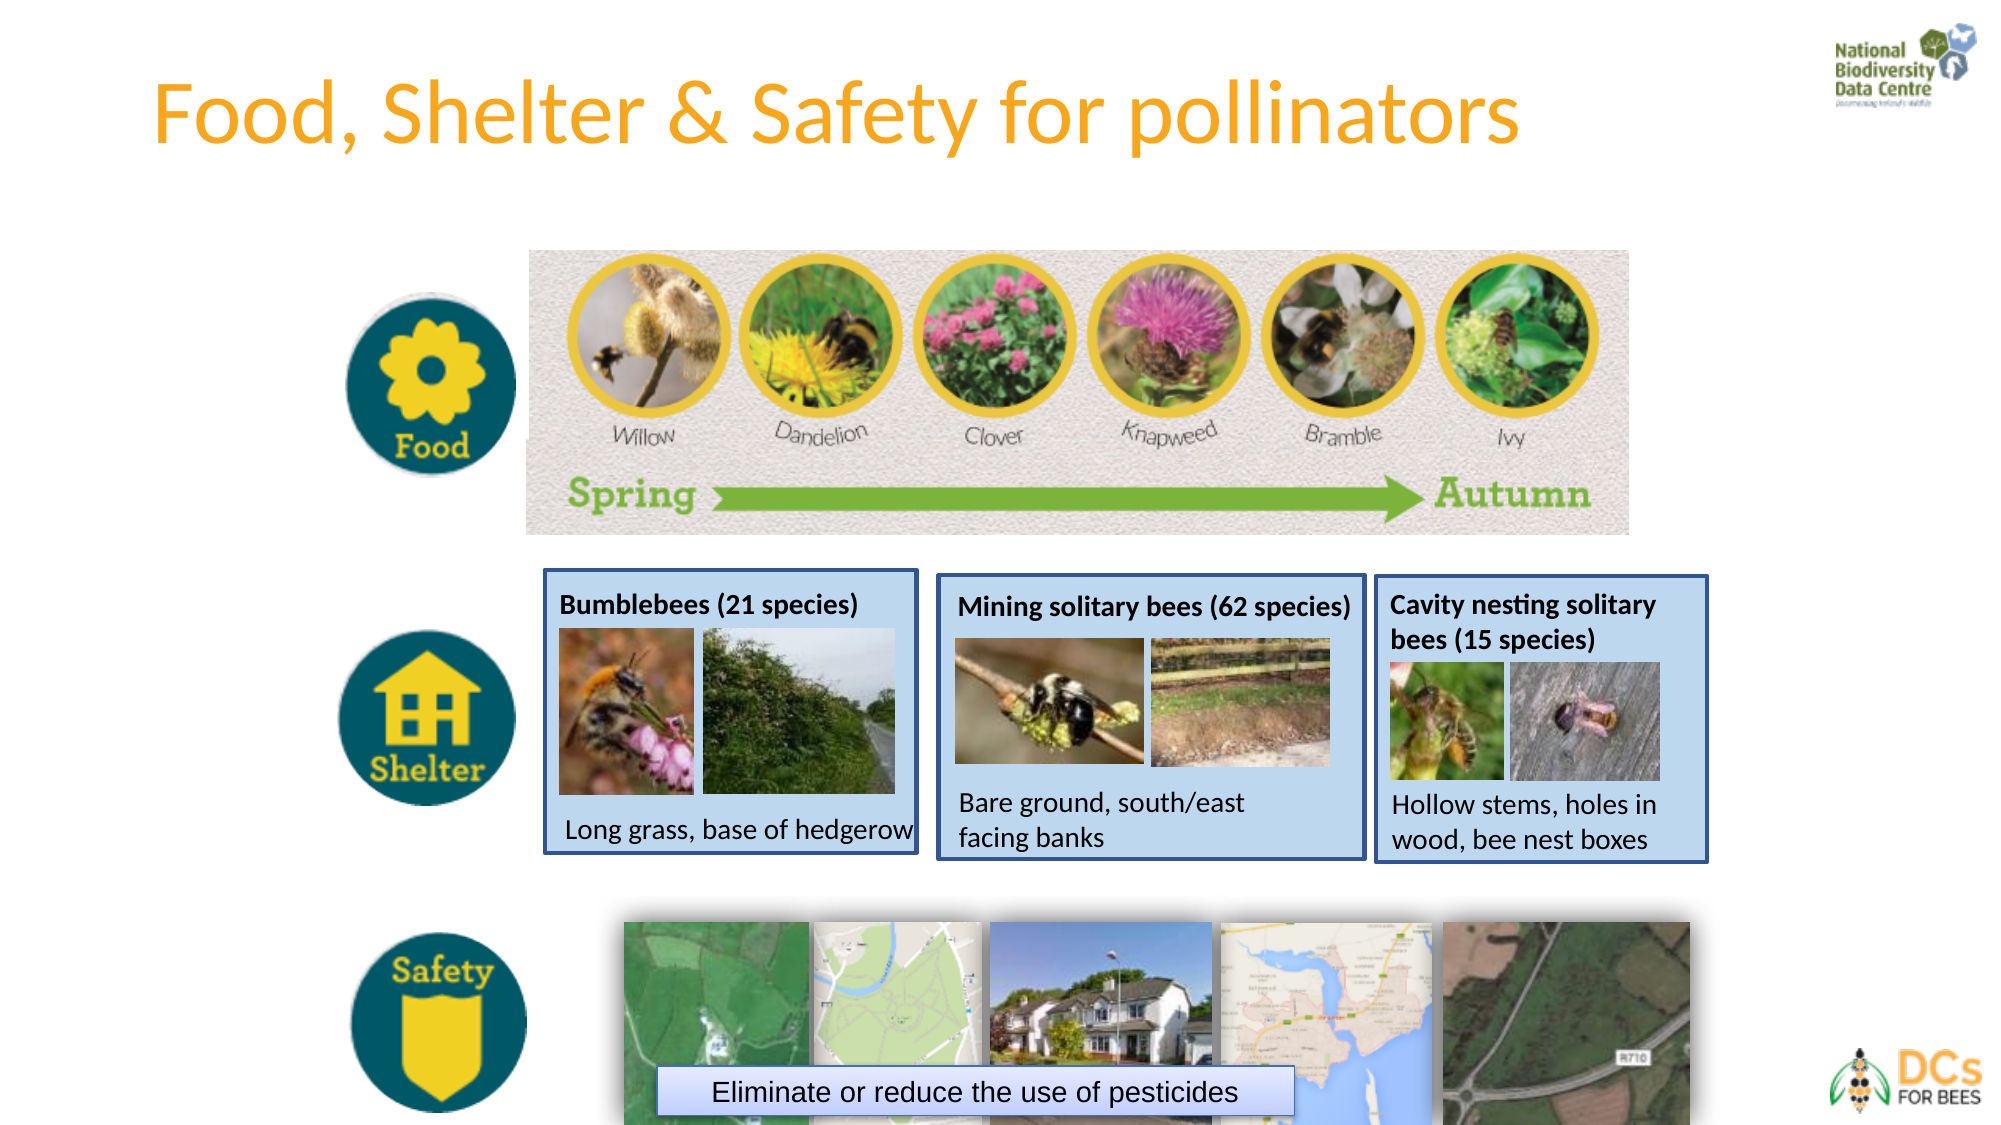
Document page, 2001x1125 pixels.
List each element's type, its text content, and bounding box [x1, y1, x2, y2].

picture [337, 629, 516, 807]
picture [1509, 661, 1661, 781]
text_box Mining solitary bees (62 species) [942, 580, 1374, 630]
picture [703, 628, 895, 795]
text_box Bumblebees (21 species) [544, 578, 911, 628]
picture [349, 932, 527, 1114]
picture [624, 922, 809, 1125]
picture [1220, 923, 1433, 1125]
picture [1442, 922, 1690, 1125]
text_box [543, 568, 919, 855]
picture [1151, 638, 1330, 767]
text_box [936, 573, 1367, 861]
text_box Hollow stems, holes in wood, bee nest boxes [1377, 777, 1696, 863]
picture [559, 628, 694, 795]
text_box Long grass, base of hedgerow [550, 802, 933, 853]
text_box Cavity nesting solitary bees (15 species) [1375, 577, 1677, 663]
picture [990, 922, 1212, 1125]
picture [1835, 23, 1978, 108]
title Food, Shelter & Safety for pollinators [137, 59, 1863, 278]
picture [526, 250, 1629, 535]
picture [954, 638, 1144, 765]
picture [345, 291, 516, 478]
picture [813, 922, 982, 1125]
text_box [1374, 574, 1709, 864]
picture [1829, 1047, 1982, 1114]
picture [1389, 661, 1504, 780]
text_box Bare ground, south/east facing banks [944, 776, 1294, 861]
